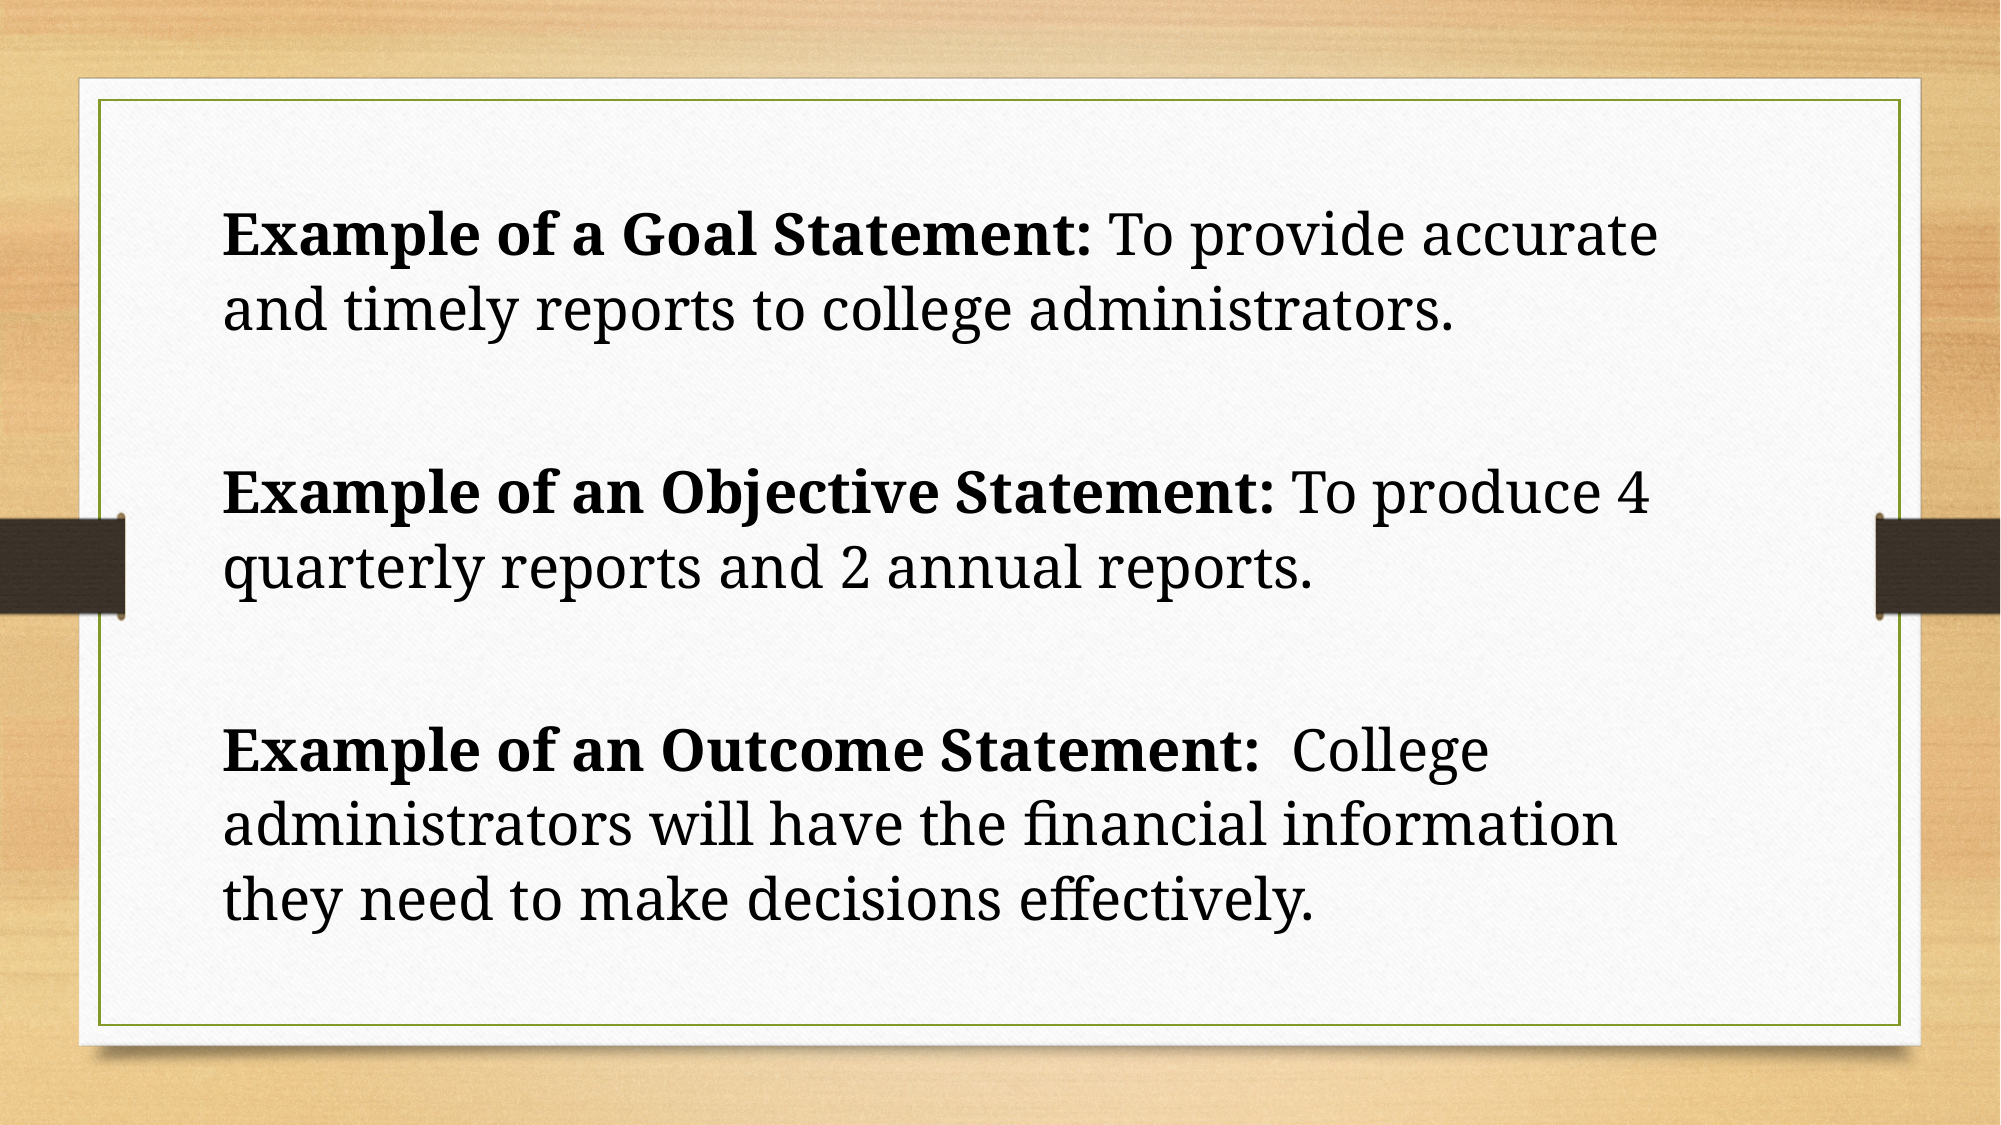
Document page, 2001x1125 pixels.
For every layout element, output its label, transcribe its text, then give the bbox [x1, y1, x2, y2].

text_box Example of a Goal Statement: To provide accurate and timely reports to college administrators. Example of an Objective Statement: To produce 4 quarterly reports and 2 annual reports. Example of an Outcome Statement: College administrators will have the financial information they need to make decisions effectively. [207, 184, 1759, 925]
picture [0, 0, 2001, 1125]
